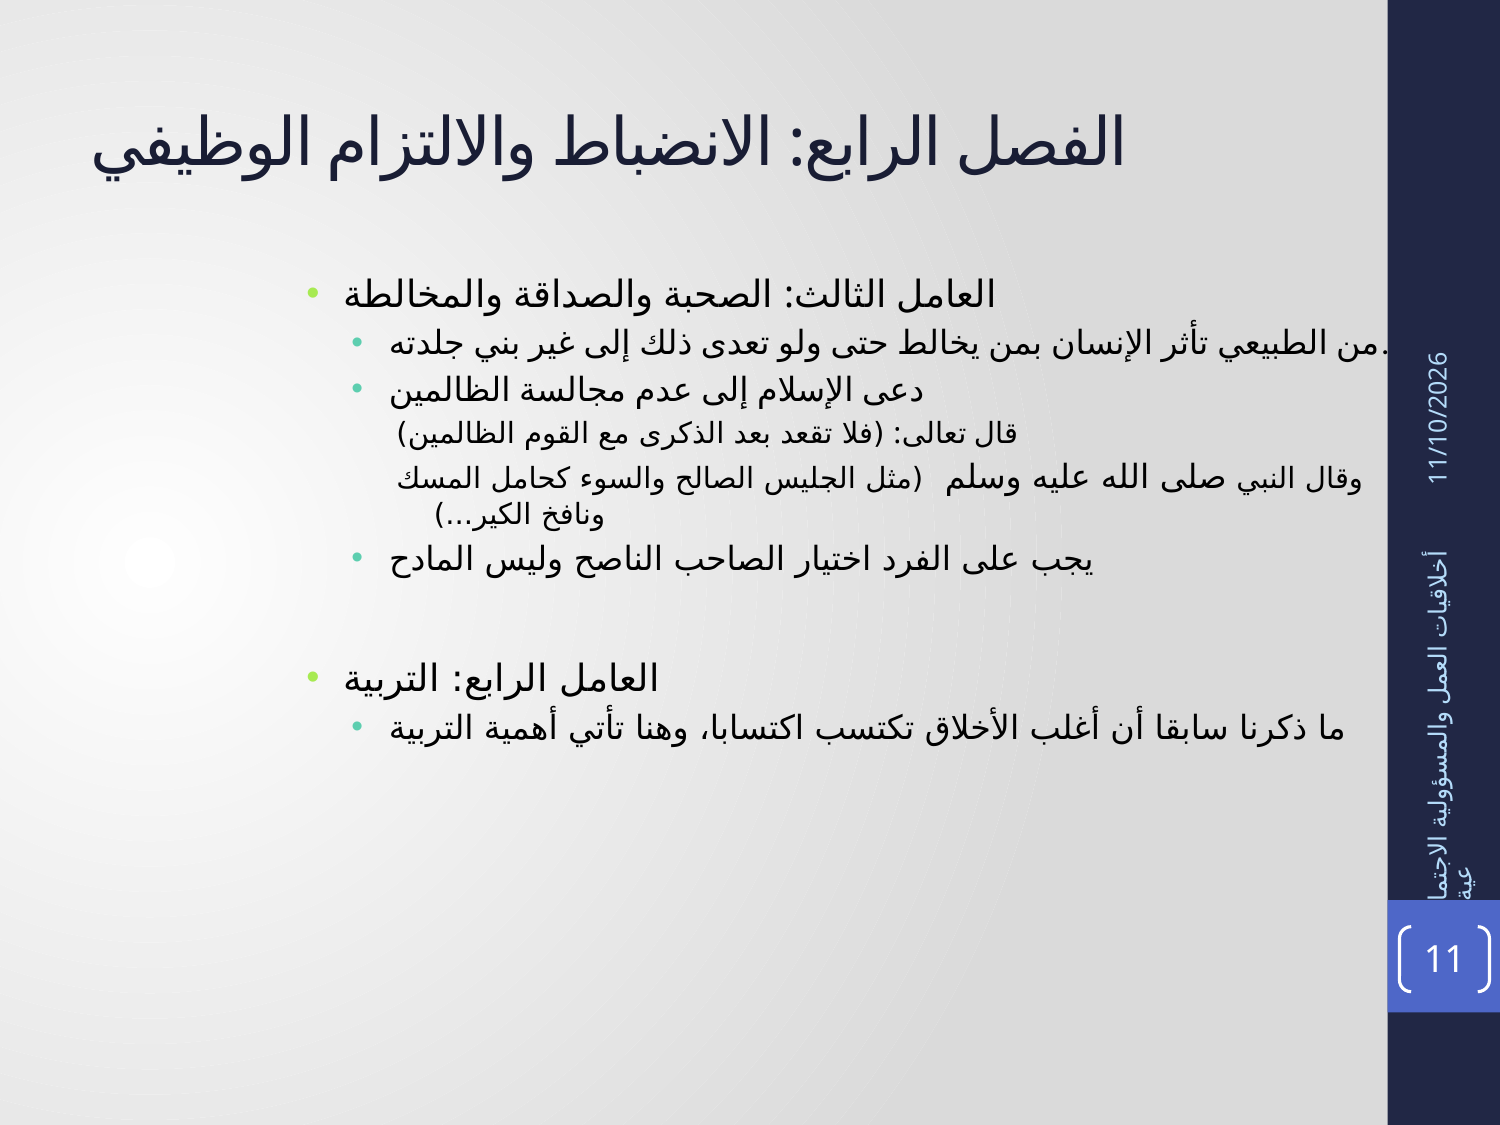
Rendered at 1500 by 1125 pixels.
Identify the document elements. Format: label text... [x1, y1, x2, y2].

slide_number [1408, 100, 1469, 500]
title الفصل الرابع: الانضباط والالتزام الوظيفي [75, 45, 1325, 233]
footer أخلاقيات العمل والمسؤولية الاجتماعية [1408, 500, 1469, 889]
list العامل الثالث: الصحبة والصداقة والمخالطة من الطبيعي تأثر الإنسان بمن يخالط حتى ولو تعدى ذلك إلى غير بني جلدته. دعى الإسلام إلى عدم مجالسة الظالمين قال تعالى: (فلا تقعد بعد الذكرى مع القوم الظالمين) وقال النبي صلى الله عليه وسلم (مثل الجليس الصالح والسوء كحامل المسك ونافخ الكير...) يجب على الفرد اختيار الصاحب الناصح وليس المادح العامل الرابع: التربية ما ذكرنا سابقا أن أغلب الأخلاق تكتسب اكتسابا، وهنا تأتي أهمية التربية [164, 262, 1425, 1005]
slide_number 11 [1397, 925, 1492, 994]
